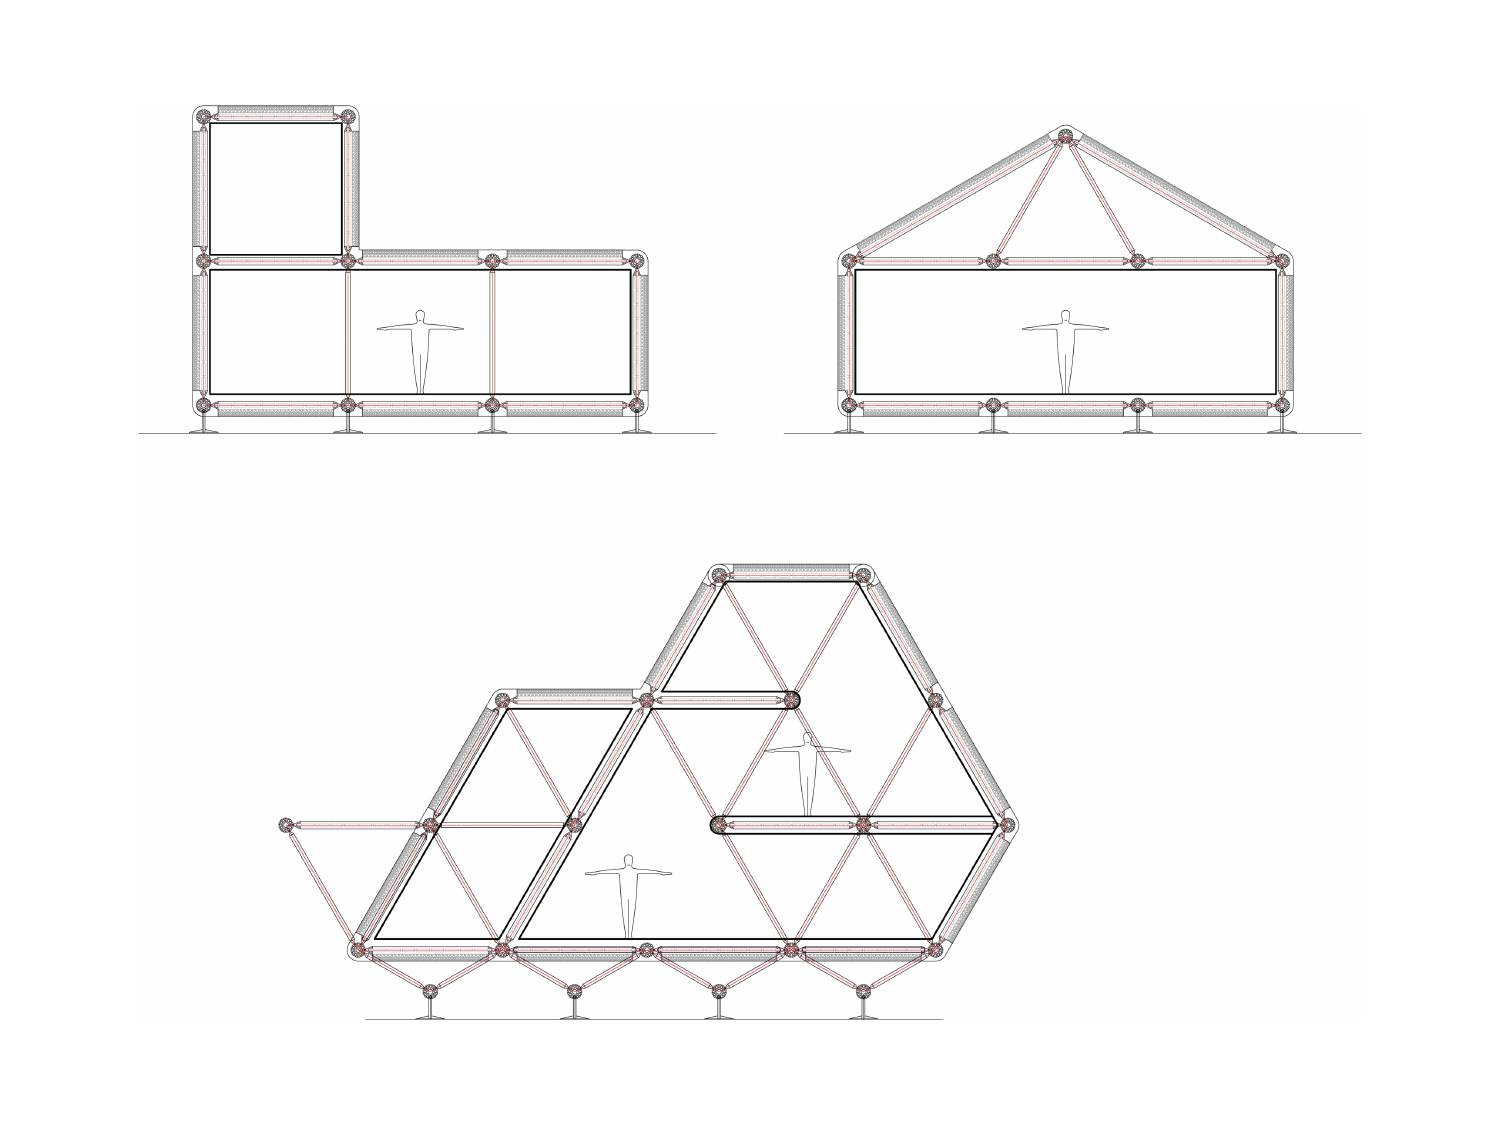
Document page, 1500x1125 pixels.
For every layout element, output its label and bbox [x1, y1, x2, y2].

picture [138, 105, 1362, 1020]
